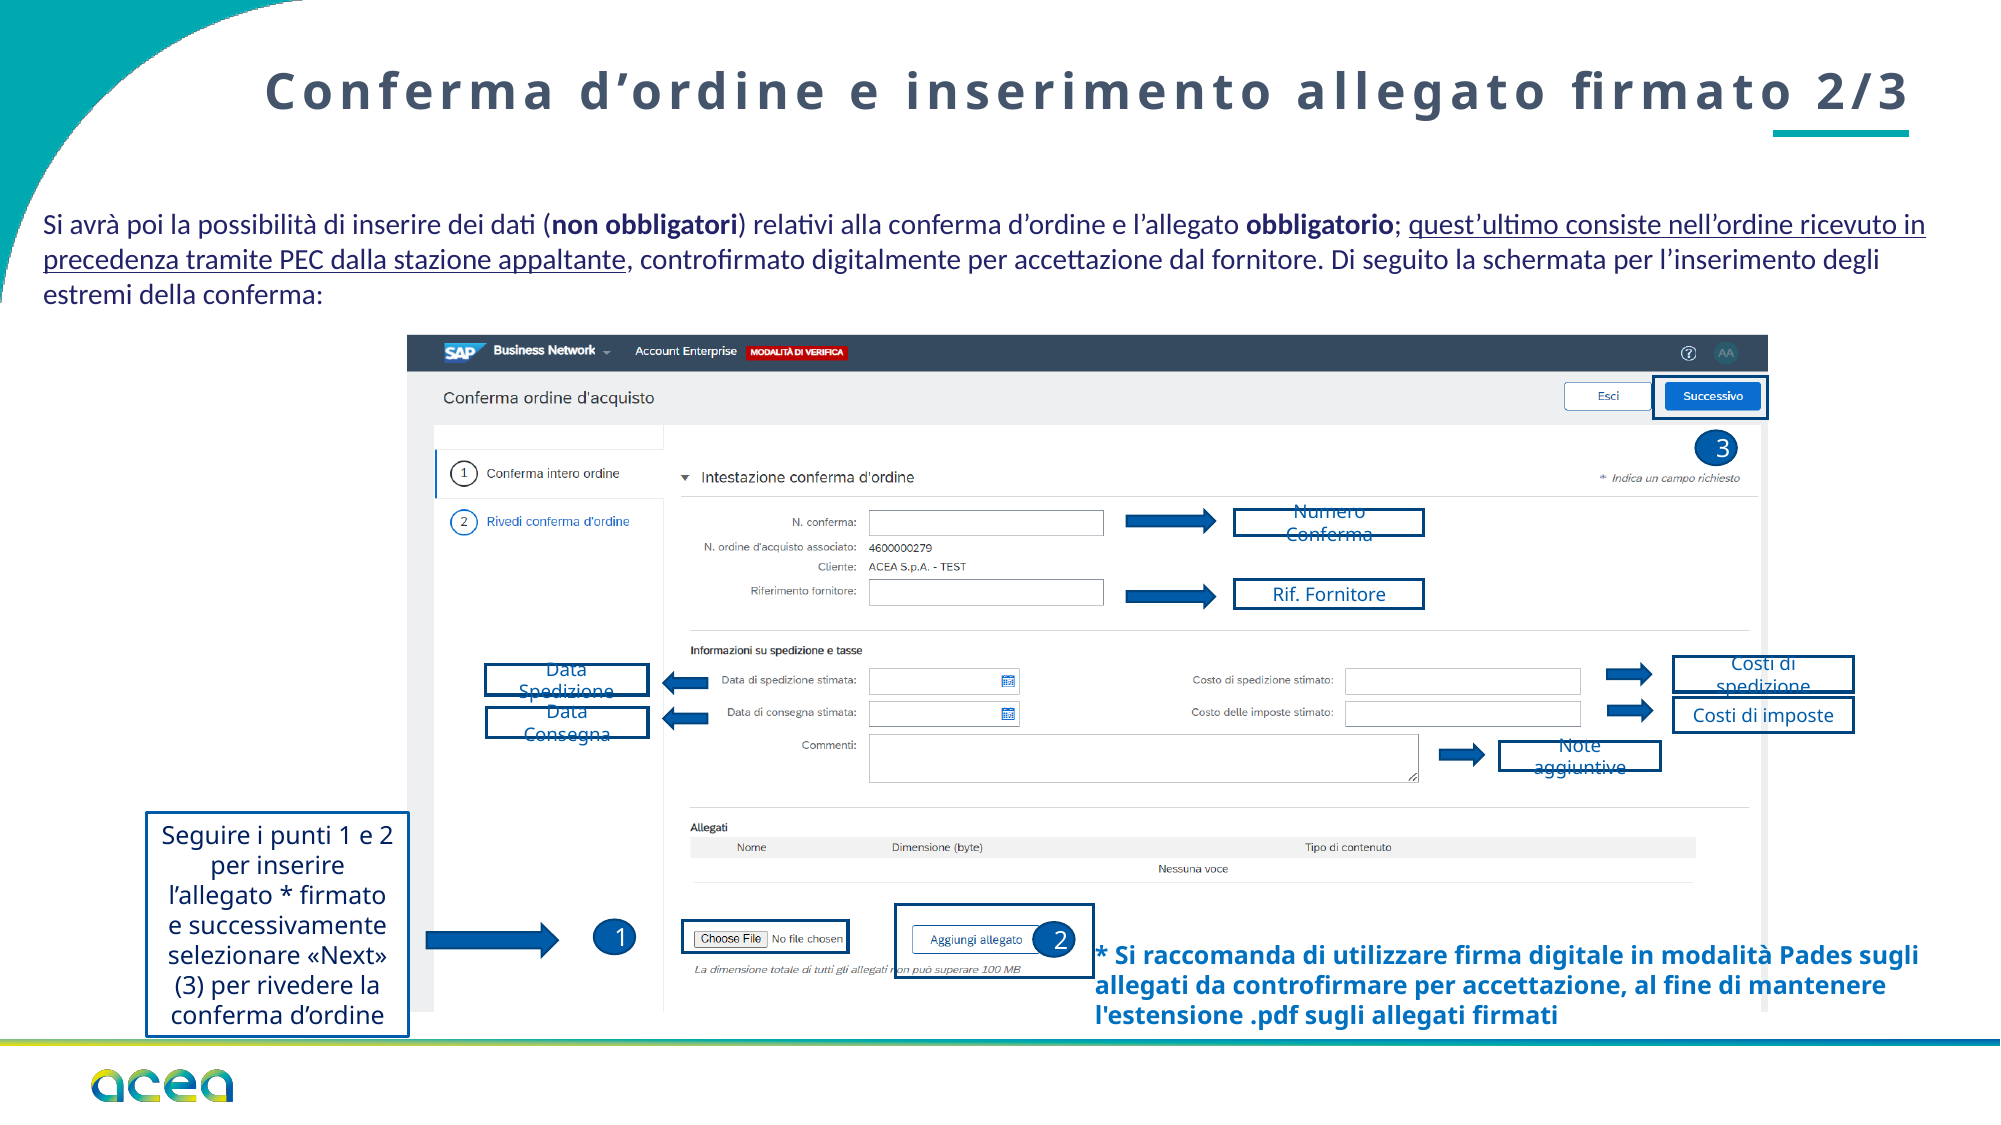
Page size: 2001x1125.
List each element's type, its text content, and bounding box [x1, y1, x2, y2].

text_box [146, 334, 1854, 1040]
picture [90, 1068, 233, 1103]
title Conferma d’ordine e inserimento allegato firmato 2/3 [124, 44, 1909, 97]
picture [0, 0, 307, 307]
text_box * Si raccomanda di utilizzare firma digitale in modalità Pades sugli allegati da controfirmare per accettazione, al fine di mantenere l'estensione .pdf sugli allegati firmati [1854, 932, 2000, 1037]
text_box Si avrà poi la possibilità di inserire dei dati (non obbligatori) relativi alla conferma d’ordine e l’allegato obbligatorio; quest’ultimo consiste nell’ordine ricevuto in precedenza tramite PEC dalla stazione appaltante, controfirmato digitalmente per accettazione dal fornitore. Di seguito la schermata per l’inserimento degli estremi della conferma: [42, 162, 2000, 402]
text_box [123, 97, 1954, 162]
picture [0, 1039, 1966, 1046]
